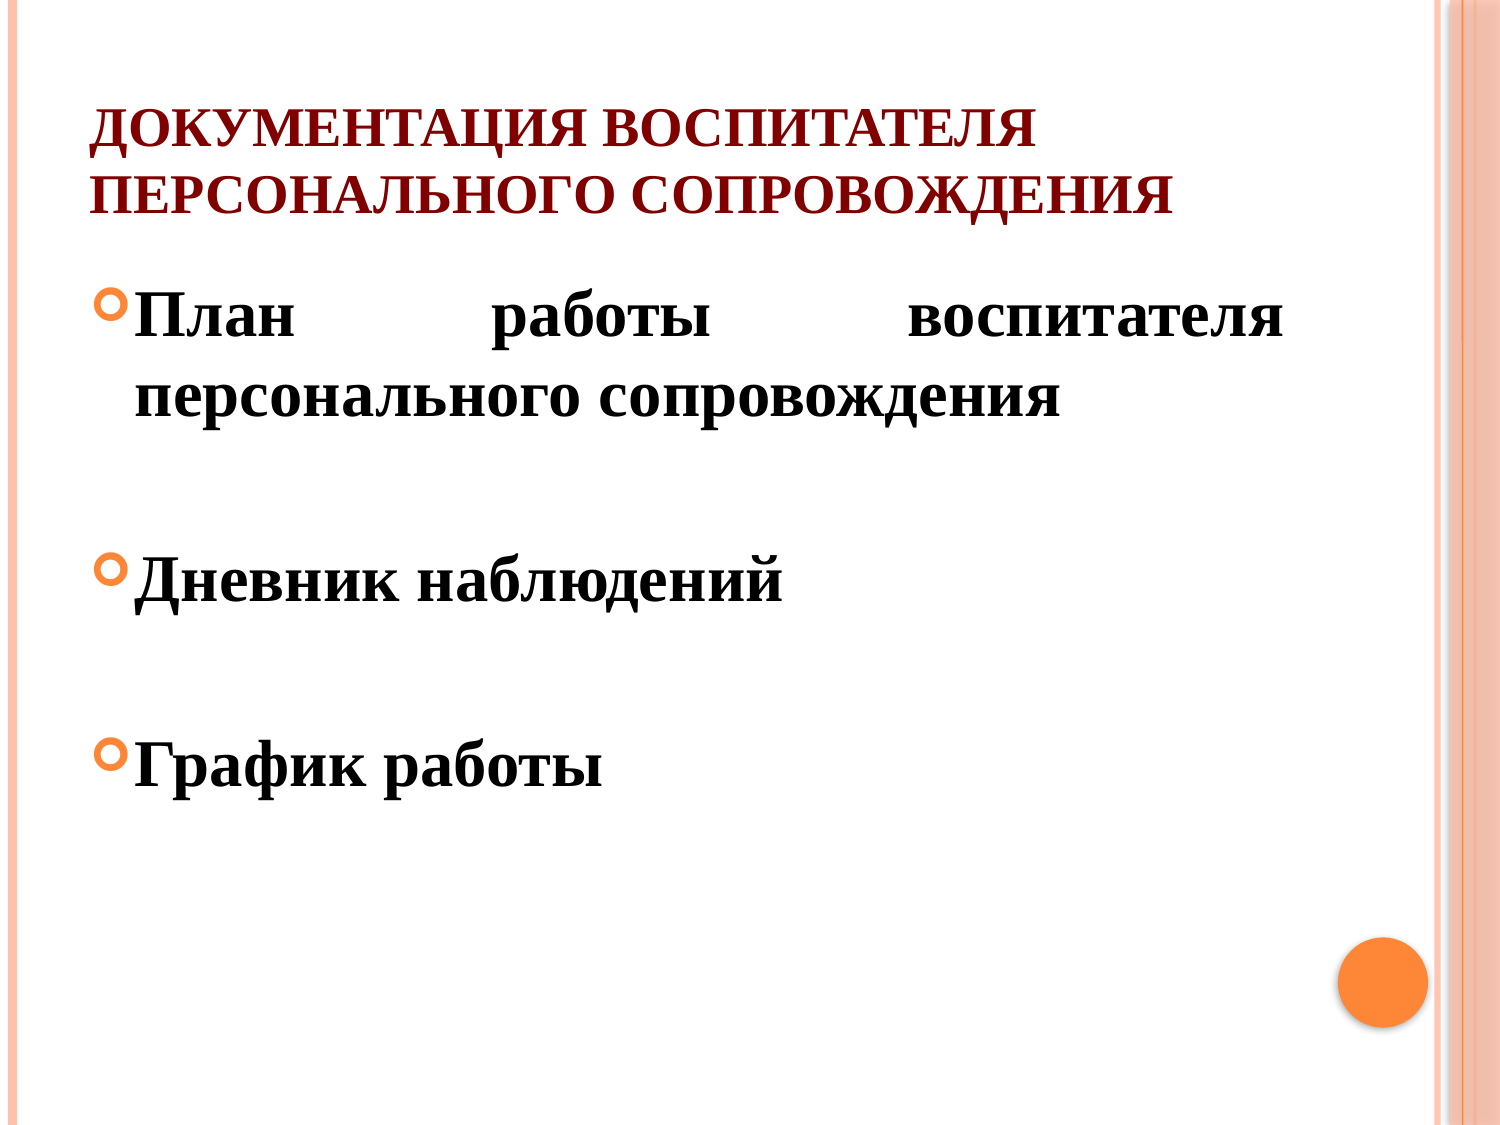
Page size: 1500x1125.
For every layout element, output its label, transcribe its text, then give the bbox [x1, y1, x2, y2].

list План работы воспитателя персонального сопровождения Дневник наблюдений График работы [75, 262, 1300, 1062]
title ДОКУМЕНТАЦИЯ ВОСПИТАТЕЛЯ ПЕРСОНАЛЬНОГО СОПРОВОЖДЕНИЯ [75, 45, 1300, 233]
